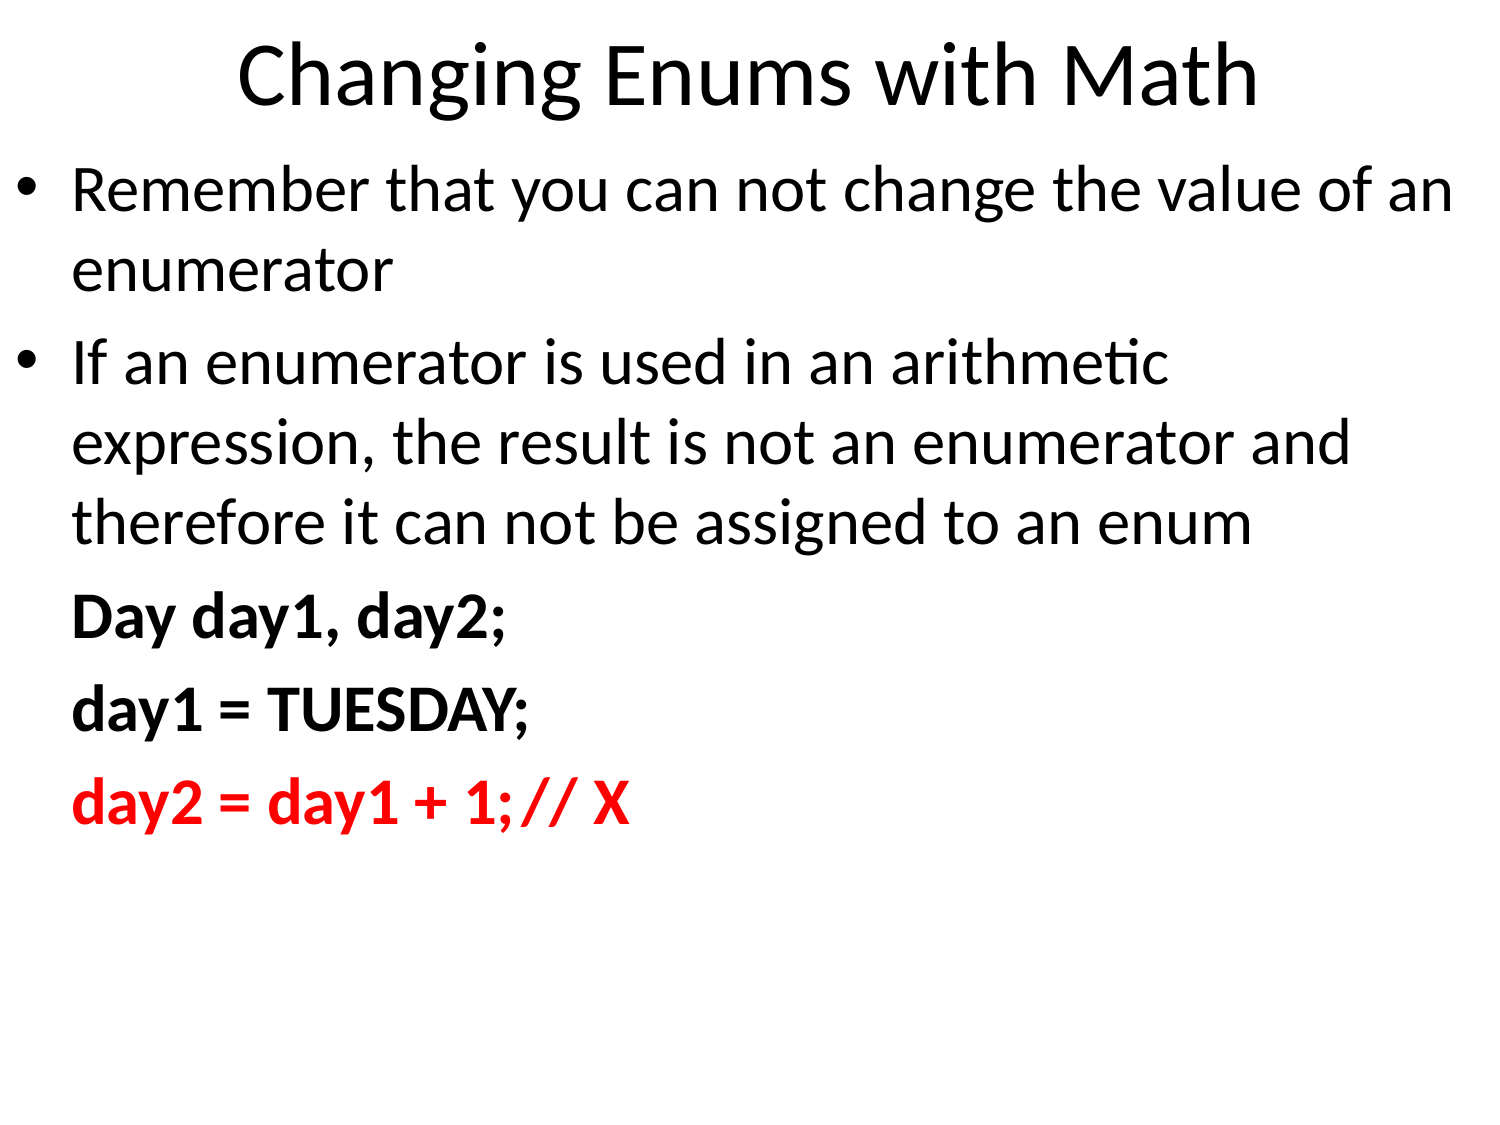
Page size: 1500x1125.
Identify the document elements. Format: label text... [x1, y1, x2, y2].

title Changing Enums with Math [0, 0, 1500, 137]
list Remember that you can not change the value of an enumerator If an enumerator is used in an arithmetic expression, the result is not an enumerator and therefore it can not be assigned to an enum Day day1, day2; day1 = TUESDAY; day2 = day1 + 1; // X [0, 137, 1500, 1125]
